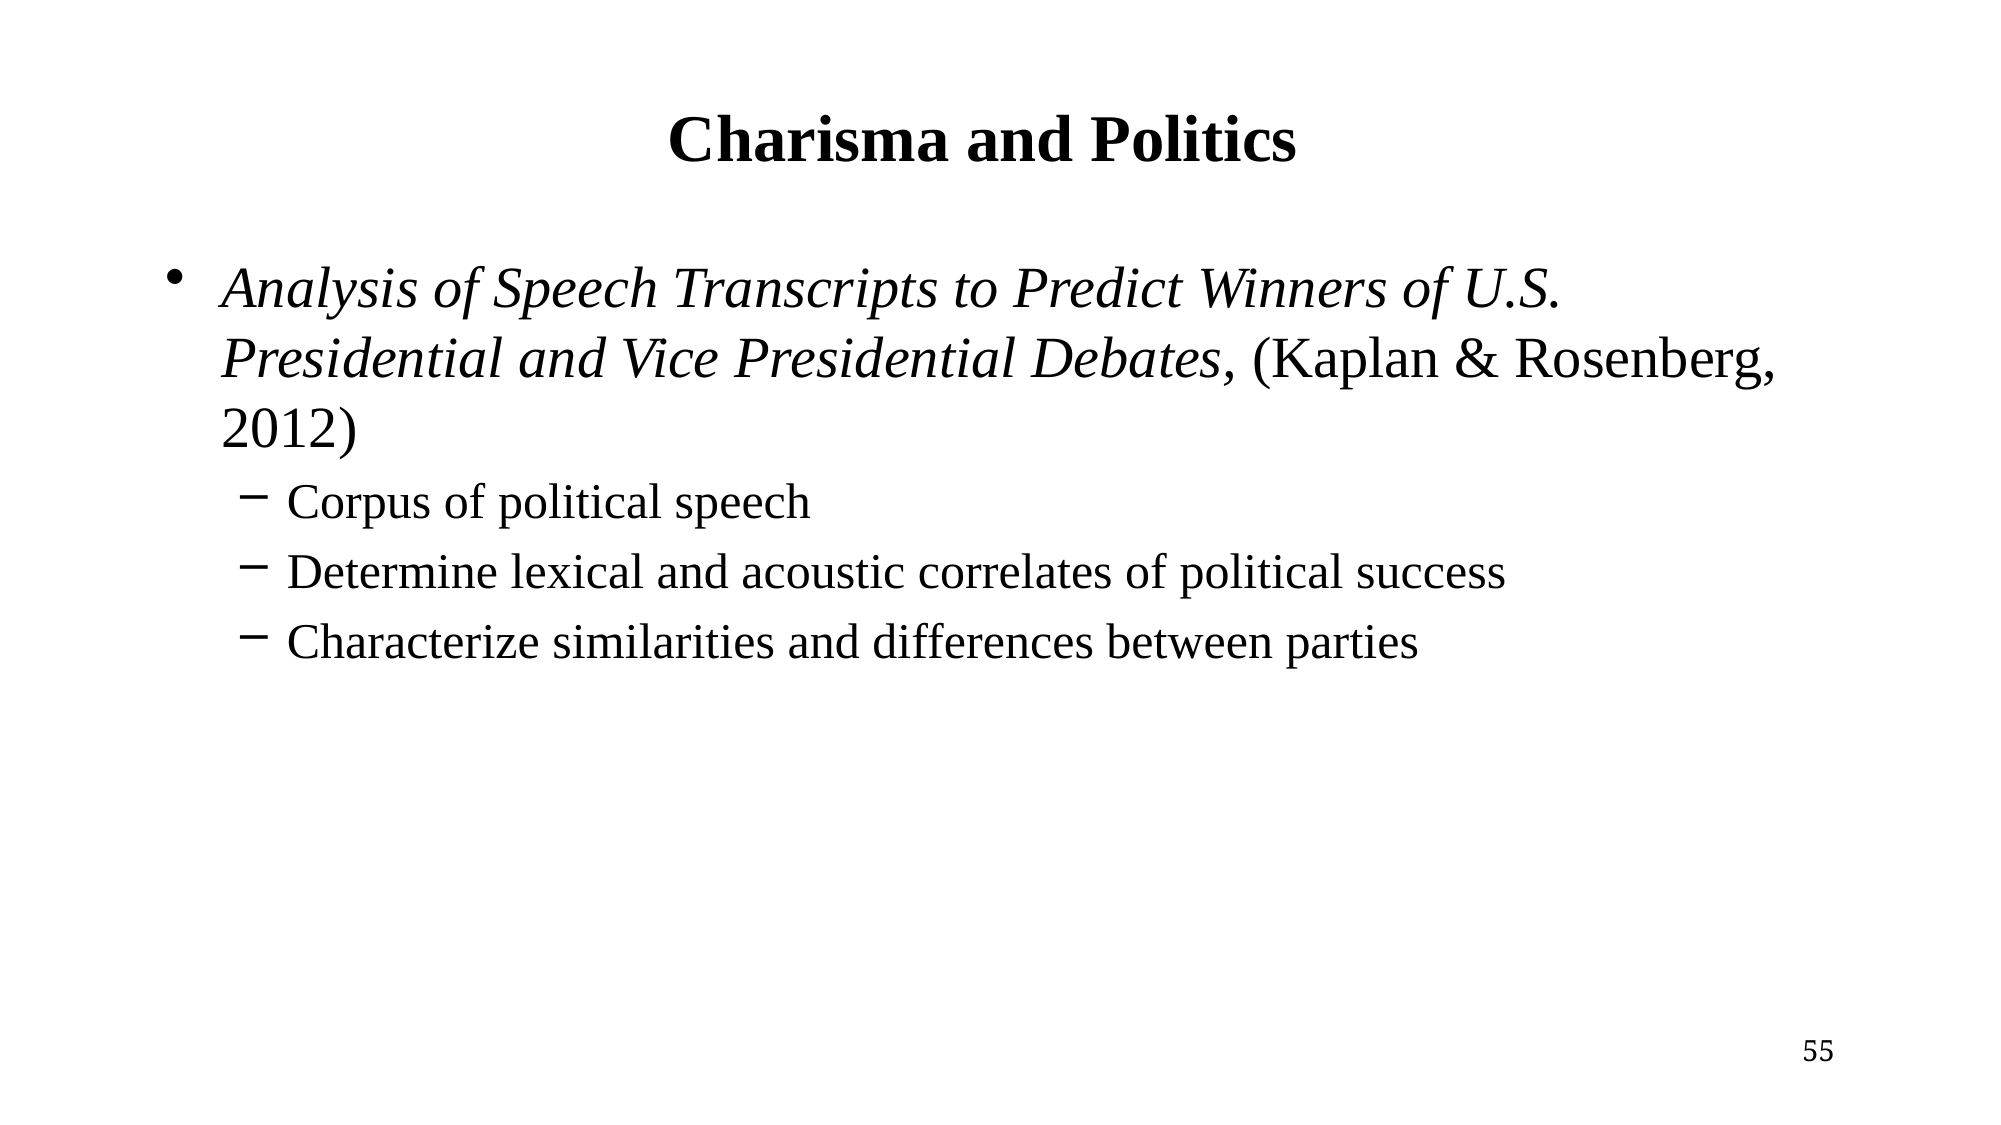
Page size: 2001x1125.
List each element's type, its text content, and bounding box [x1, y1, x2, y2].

list Analysis of Speech Transcripts to Predict Winners of U.S. Presidential and Vice Presidential Debates, (Kaplan & Rosenberg, 2012) Corpus of political speech Determine lexical and acoustic correlates of political success Characterize similarities and differences between parties [150, 241, 1850, 1000]
title Charisma and Politics [133, 58, 1834, 211]
slide_number 55 [1433, 1024, 1851, 1101]
